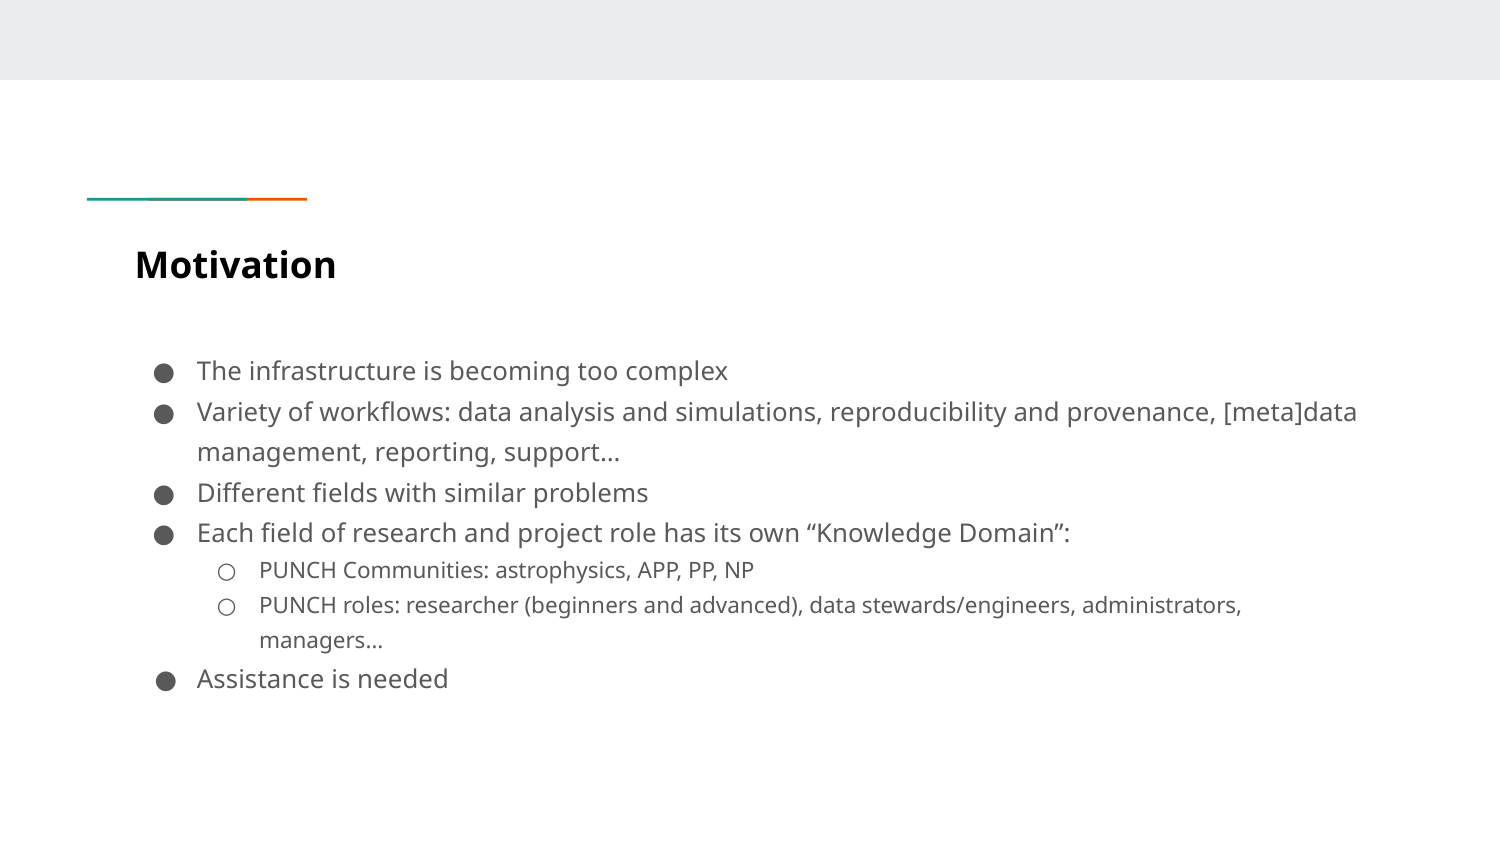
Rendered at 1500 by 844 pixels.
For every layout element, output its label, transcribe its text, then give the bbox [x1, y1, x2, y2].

title Motivation [119, 216, 1381, 305]
list The infrastructure is becoming too complex Variety of workflows: data analysis and simulations, reproducibility and provenance, [meta]data management, reporting, support… Different fields with similar problems Each field of research and project role has its own “Knowledge Domain”: PUNCH Communities: astrophysics, APP, PP, NP PUNCH roles: researcher (beginners and advanced), data stewards/engineers, administrators, managers… Assistance is needed [119, 332, 1381, 712]
